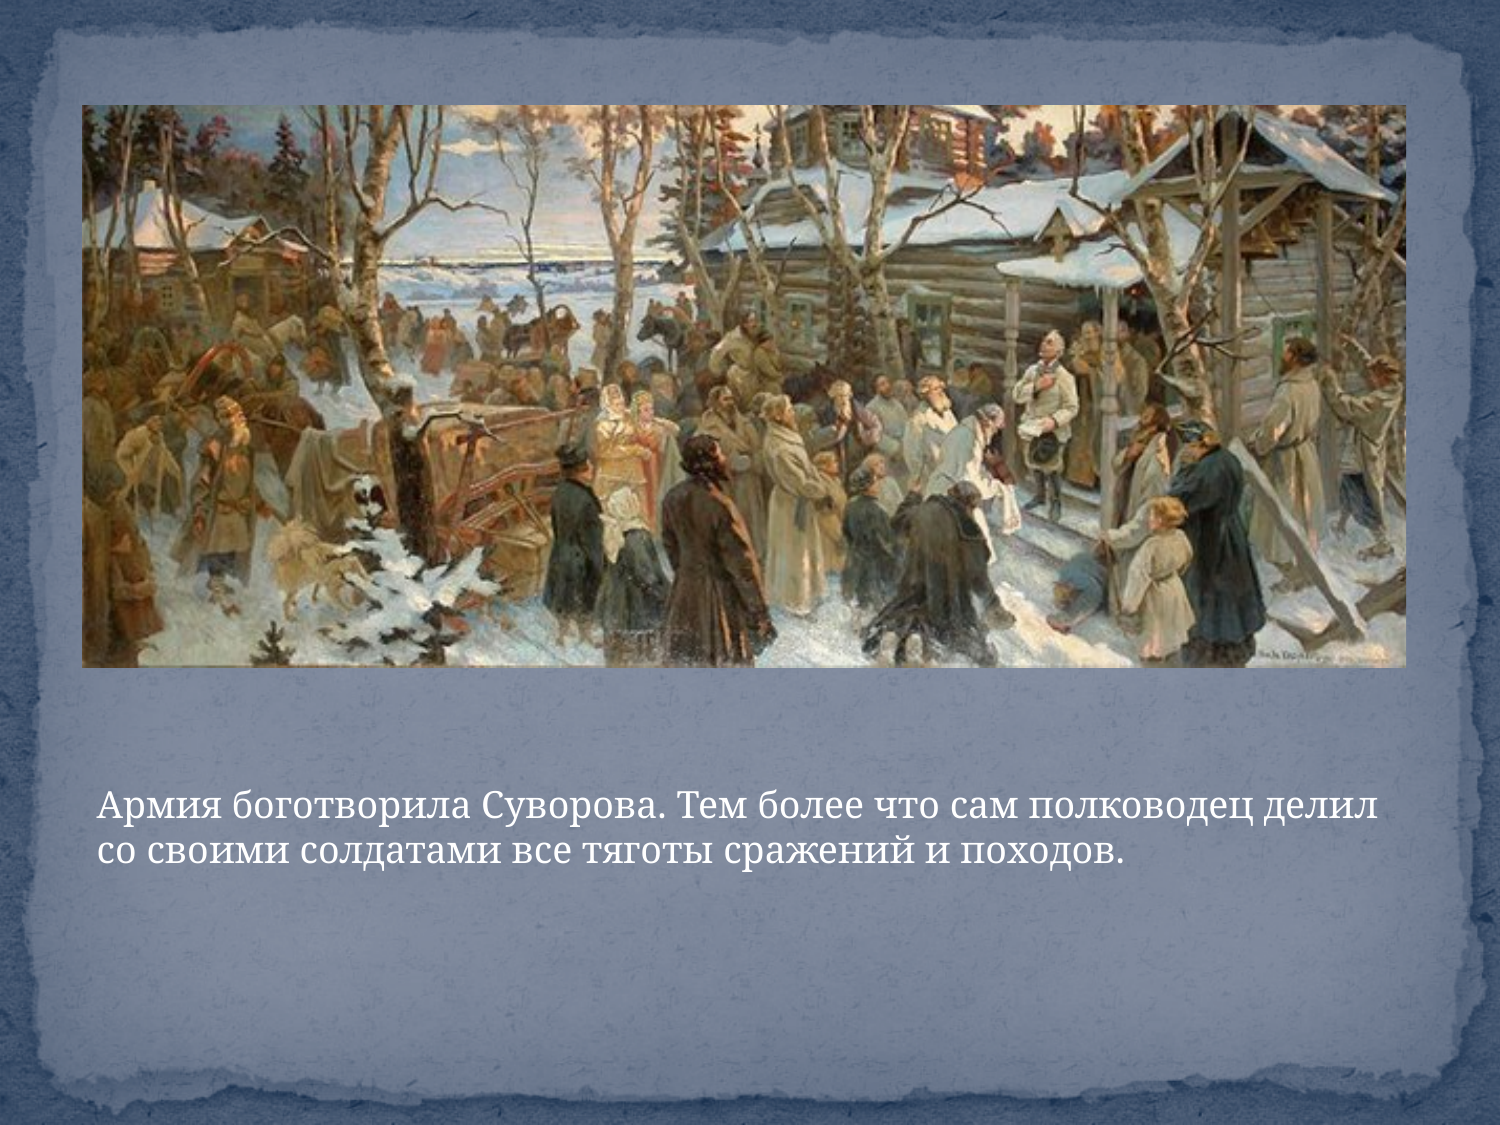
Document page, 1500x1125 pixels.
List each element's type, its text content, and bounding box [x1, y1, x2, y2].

picture [82, 105, 1407, 669]
text_box Армия боготворила Суворова. Тем более что сам полководец делил со своими солдатами все тяготы сражений и походов. [81, 773, 1407, 879]
